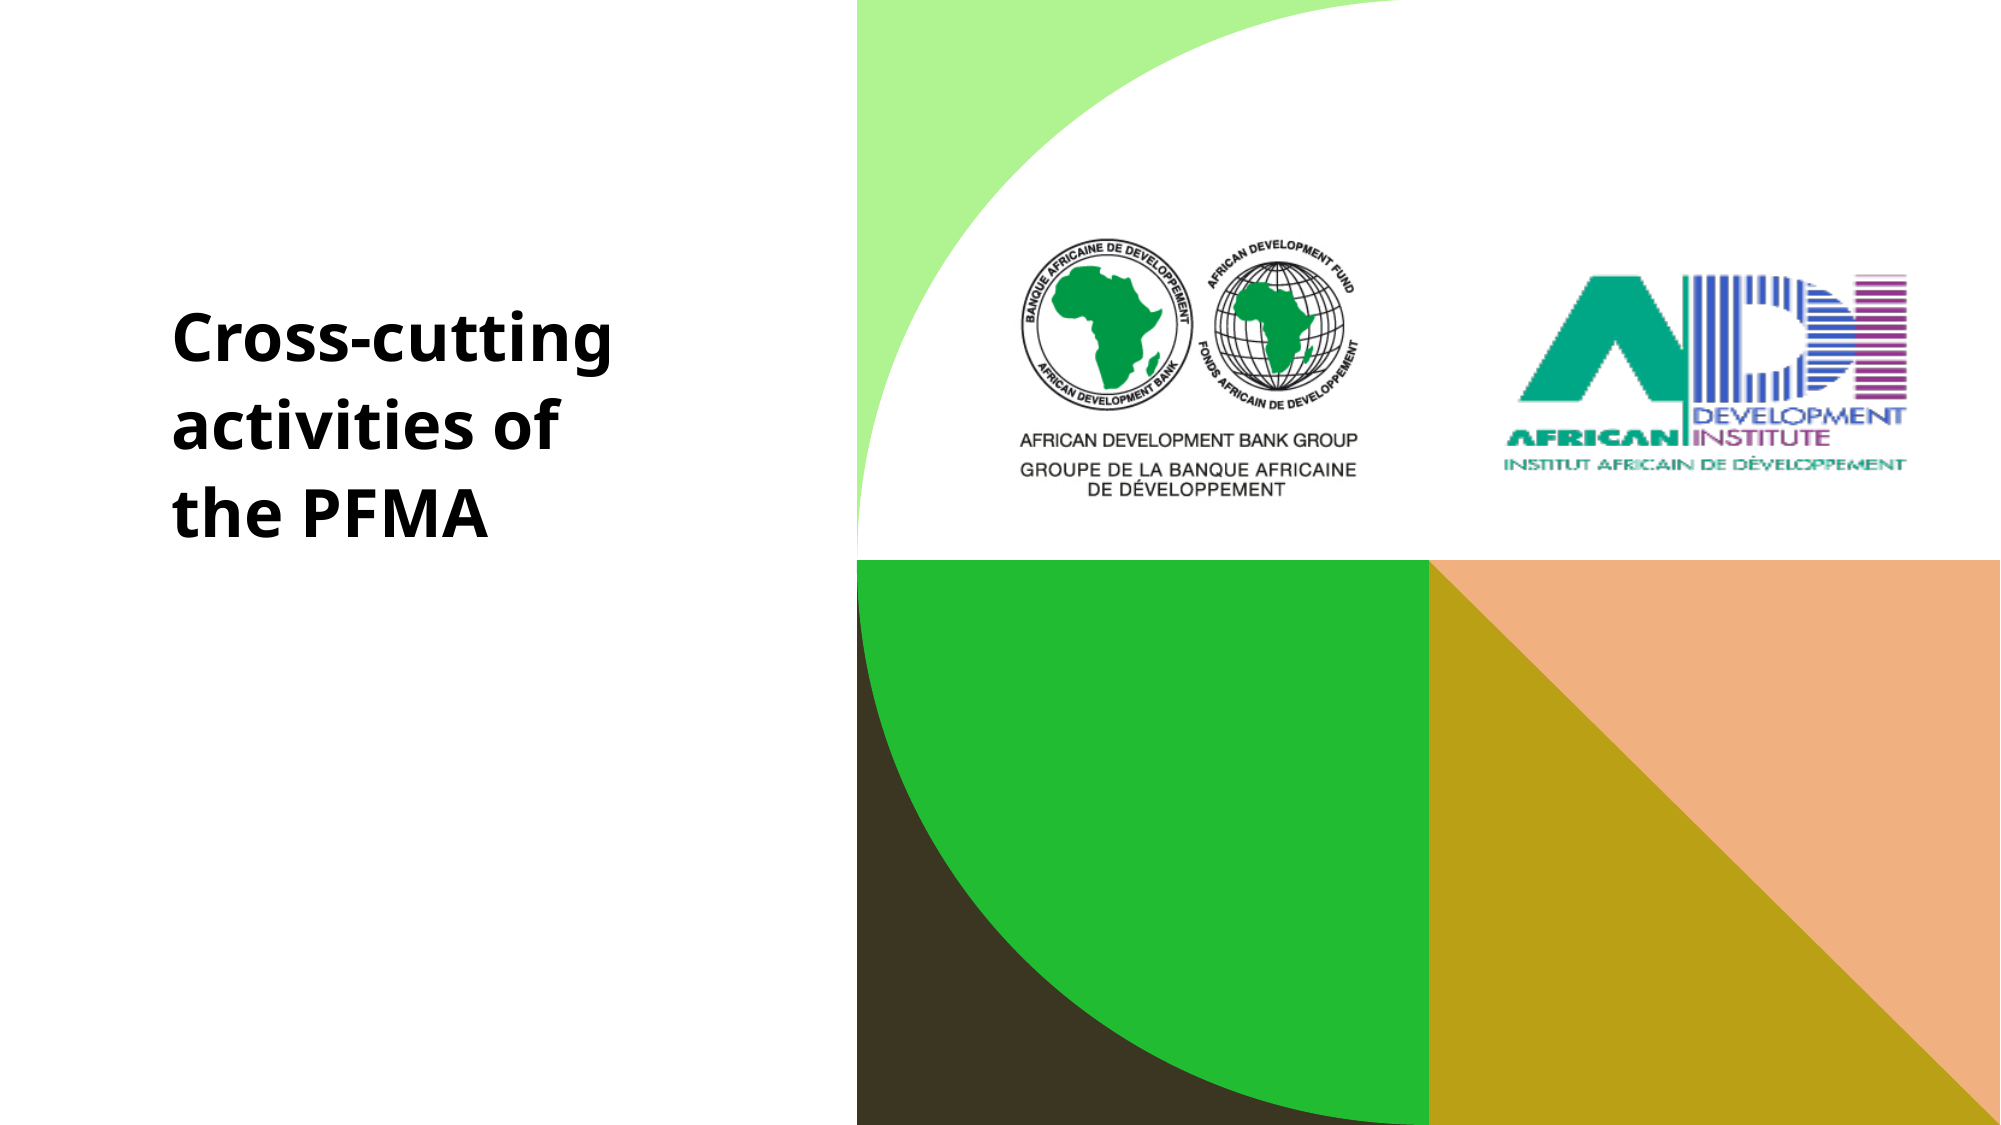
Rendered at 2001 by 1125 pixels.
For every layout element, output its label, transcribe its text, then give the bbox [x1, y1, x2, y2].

text_box [856, 597, 1380, 1125]
picture [1000, 228, 1398, 517]
picture [1457, 244, 1955, 503]
text_box [856, 0, 1413, 558]
text_box [0, 0, 856, 1125]
text_box [1430, 559, 2000, 1122]
text_box [859, 0, 2000, 559]
title Cross-cutting activities of the PFMA [156, 279, 700, 1125]
text_box [855, 558, 1430, 1125]
text_box [1430, 560, 2000, 1125]
